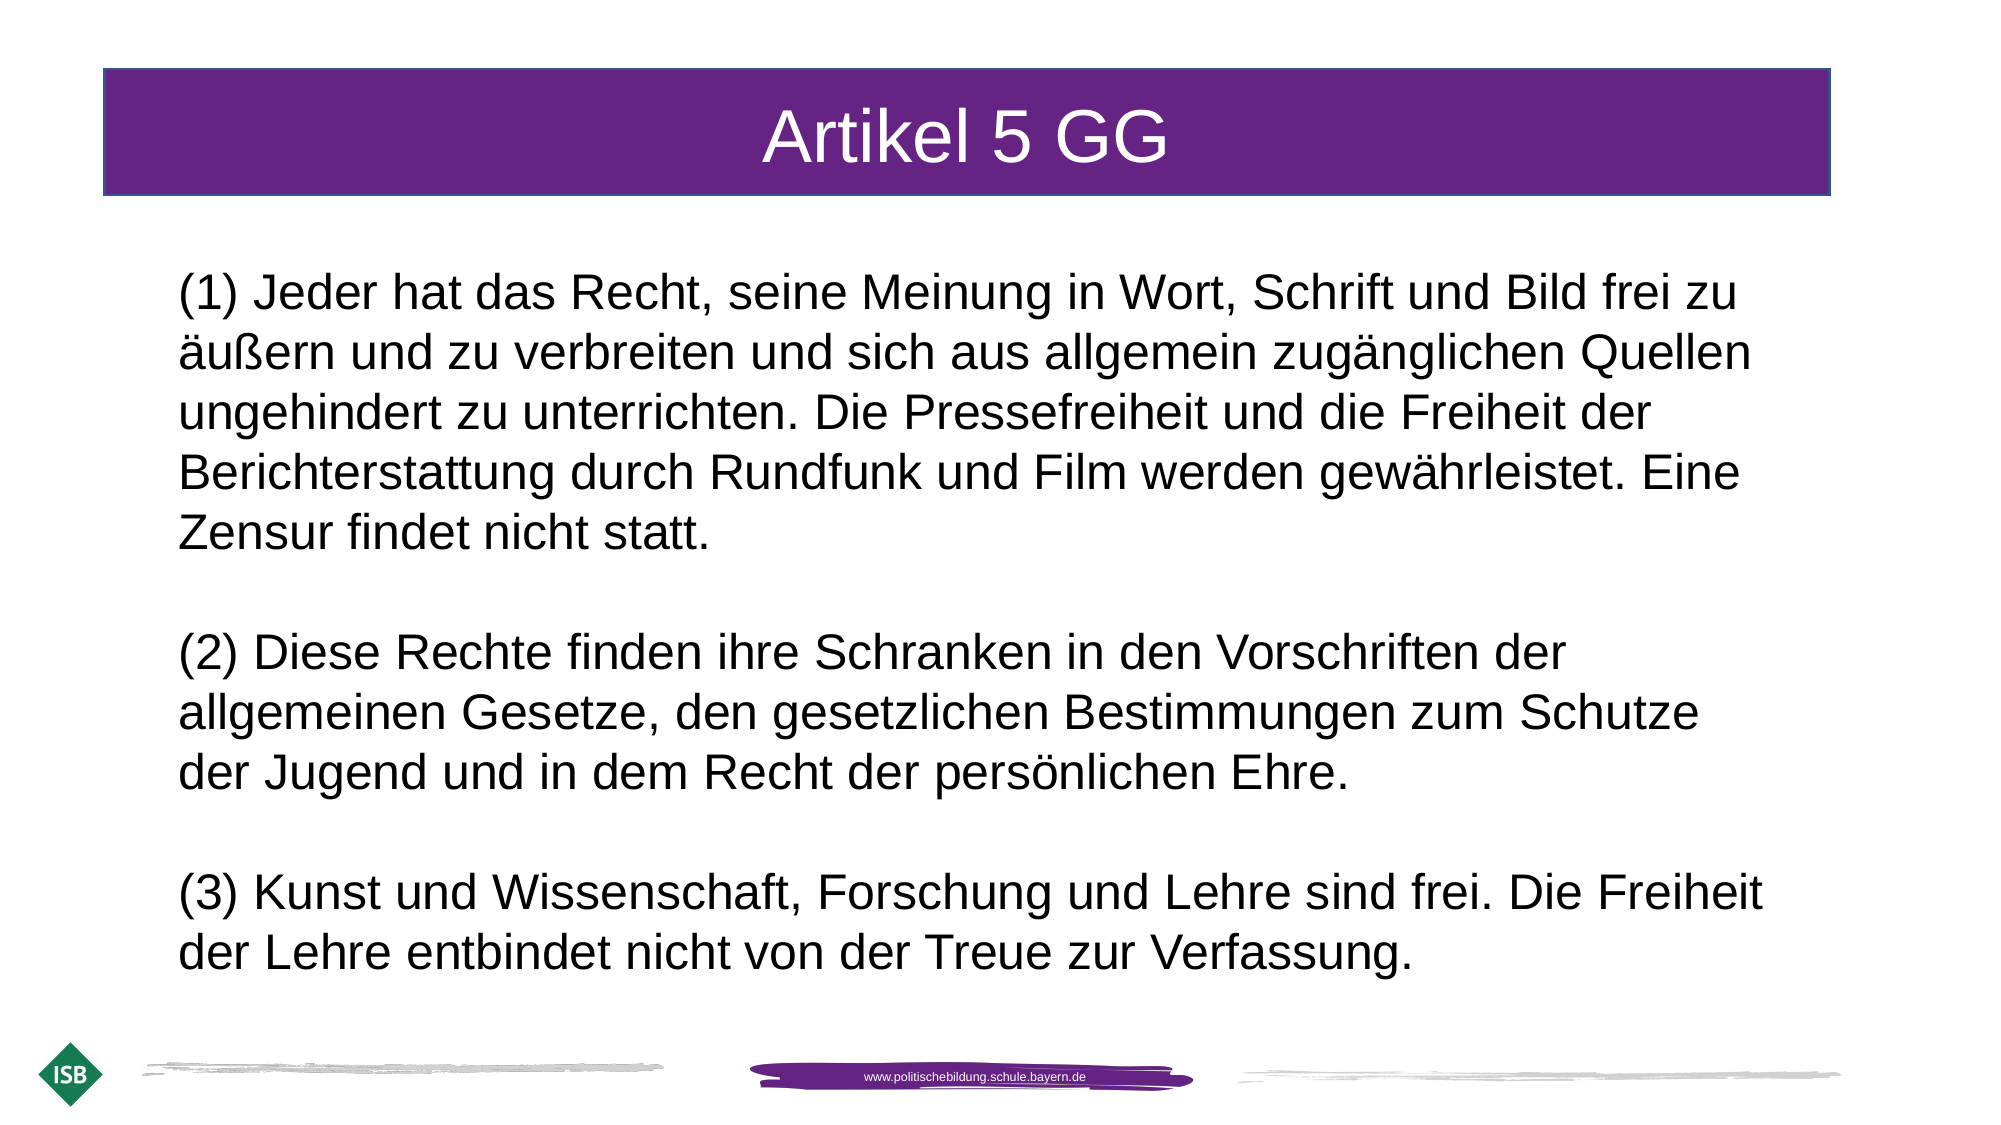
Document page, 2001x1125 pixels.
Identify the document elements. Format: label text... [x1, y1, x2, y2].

text_box Artikel 5 GG [103, 68, 1831, 196]
picture [38, 1030, 1945, 1125]
text_box (1) Jeder hat das Recht, seine Meinung in Wort, Schrift und Bild frei zu äußern und zu verbreiten und sich aus allgemein zugänglichen Quellen ungehindert zu unterrichten. Die Pressefreiheit und die Freiheit der Berichterstattung durch Rundfunk und Film werden gewährleistet. Eine Zensur findet nicht statt. (2) Diese Rechte finden ihre Schranken in den Vorschriften der allgemeinen Gesetze, den gesetzlichen Bestimmungen zum Schutze der Jugend und in dem Recht der persönlichen Ehre. (3) Kunst und Wissenschaft, Forschung und Lehre sind frei. Die Freiheit der Lehre entbindet nicht von der Treue zur Verfassung. [163, 251, 1785, 1047]
